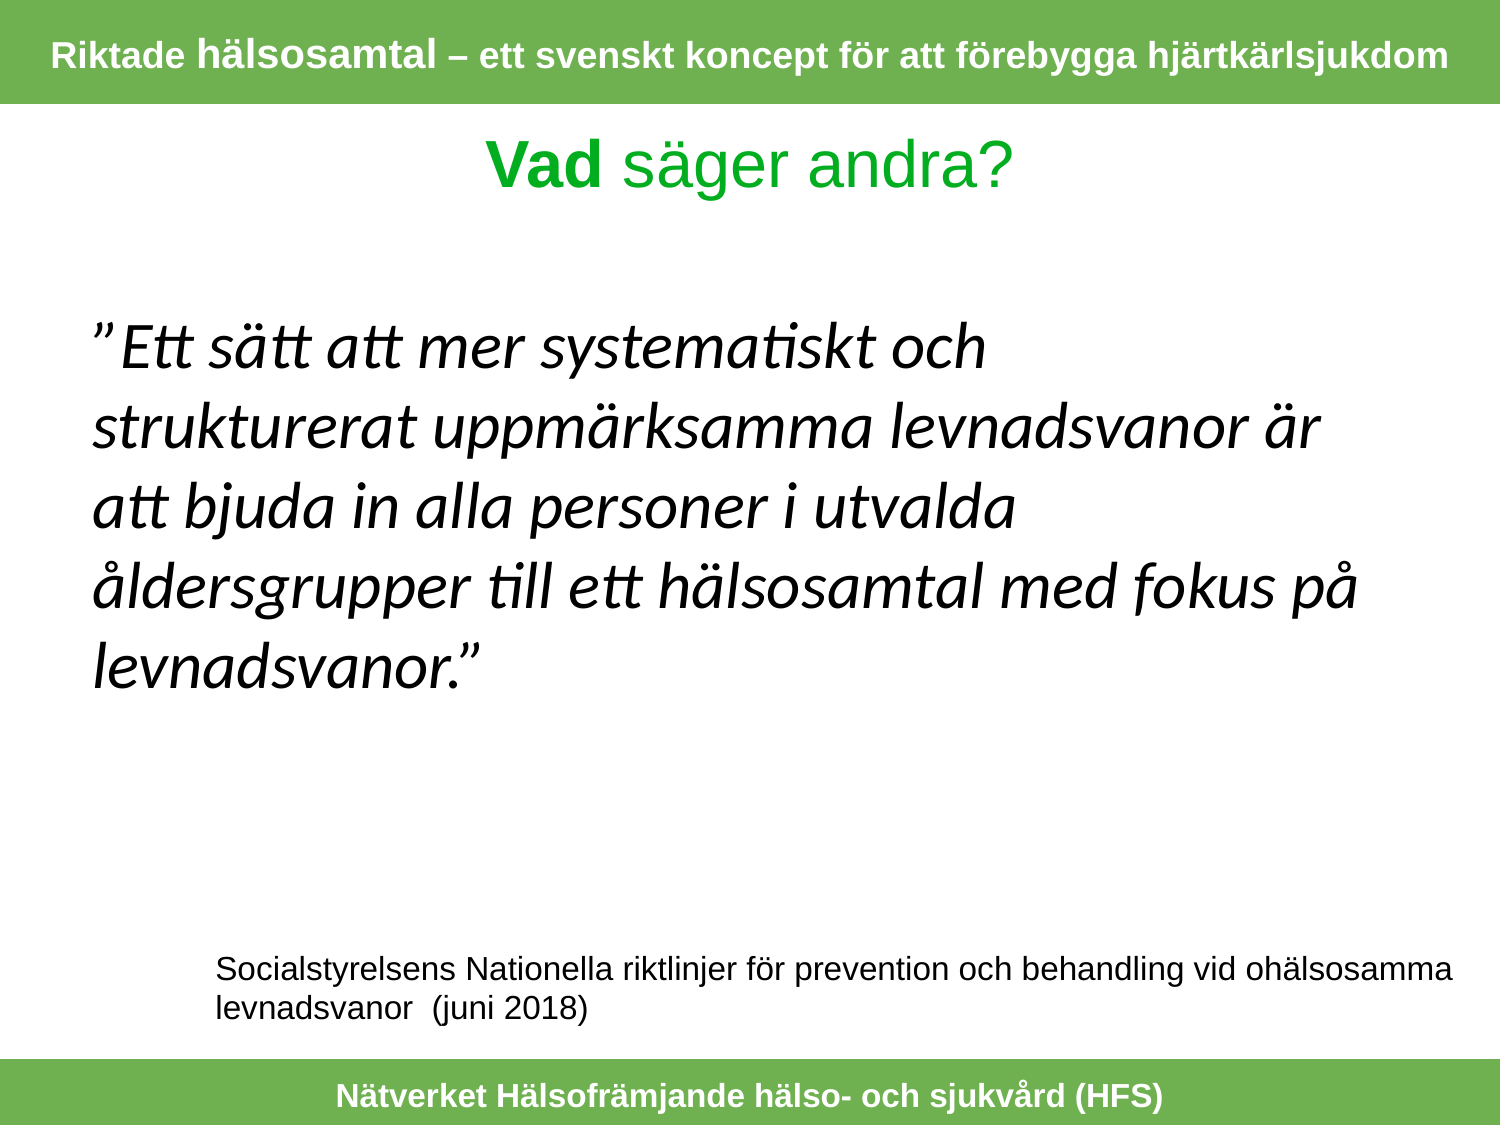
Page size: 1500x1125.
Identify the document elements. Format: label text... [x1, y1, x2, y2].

text_box [0, 0, 1500, 104]
text_box ”Ett sätt att mer systematiskt och strukturerat uppmärksamma levnadsvanor är att bjuda in alla personer i utvalda åldersgrupper till ett hälsosamtal med fokus på levnadsvanor.” [77, 294, 1424, 764]
text_box Socialstyrelsens Nationella riktlinjer för prevention och behandling vid ohälsosamma levnadsvanor (juni 2018) [200, 939, 1495, 1034]
text_box Nätverket Hälsofrämjande hälso- och sjukvård (HFS) [159, 1066, 1341, 1125]
text_box [0, 1059, 1500, 1125]
text_box Riktade hälsosamtal – ett svenskt koncept för att förebygga hjärtkärlsjukdom [17, 19, 1483, 98]
text_box Vad säger andra? [77, 113, 1424, 209]
